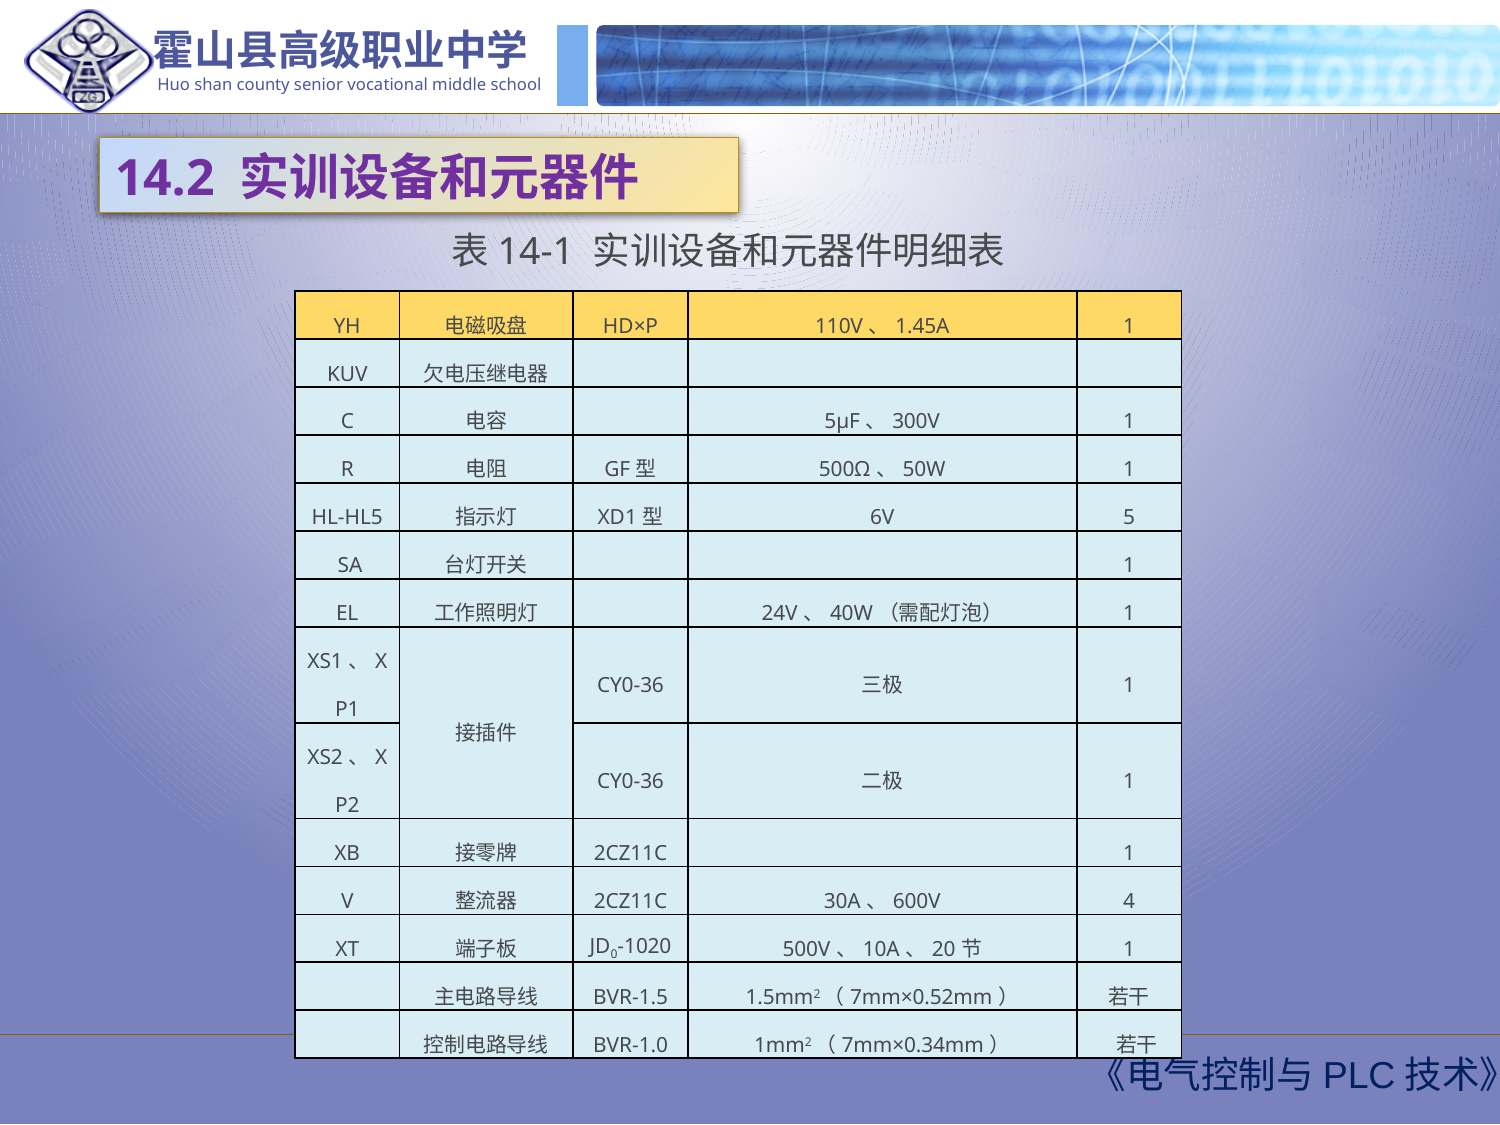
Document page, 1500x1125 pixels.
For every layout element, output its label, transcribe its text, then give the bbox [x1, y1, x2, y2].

table_cell 端子板 [400, 915, 572, 961]
table_cell 1 [1078, 388, 1181, 434]
table_cell CY0-36 [574, 628, 687, 722]
table_cell 1 [1078, 724, 1181, 818]
table_cell 电容 [400, 388, 572, 434]
table_cell 1 [1078, 580, 1181, 626]
table_cell 欠电压继电器 [400, 340, 572, 386]
table_cell [574, 580, 687, 626]
table_cell HL-HL5 [296, 484, 399, 530]
table_cell XS2、XP2 [296, 724, 399, 818]
table_cell 4 [1078, 867, 1181, 914]
table_header 1 [1078, 292, 1181, 338]
table_cell R [296, 436, 399, 482]
table_cell 1mm2（7mm×0.34mm） [689, 1011, 1076, 1057]
table_cell XS1、XP1 [296, 628, 399, 722]
table_cell 30A、600V [689, 867, 1076, 914]
table_cell 控制电路导线 [400, 1011, 572, 1057]
table_cell 2CZ11C [574, 819, 687, 866]
table_cell 500Ω、50W [689, 436, 1076, 482]
table_cell [296, 963, 399, 1009]
table_cell KUV [296, 340, 399, 386]
table_cell 若干 [1078, 1011, 1181, 1057]
table_header YH [296, 292, 399, 338]
table_cell [574, 340, 687, 386]
table_cell CY0-36 [574, 724, 687, 818]
table_cell 1 [1078, 532, 1181, 578]
table_cell 二极 [689, 724, 1076, 818]
table_cell BVR-1.0 [574, 1011, 687, 1057]
table_cell SA [296, 532, 399, 578]
table_cell 1 [1078, 436, 1181, 482]
picture [24, 8, 154, 114]
table_cell [574, 388, 687, 434]
table_cell JD0-1020 [574, 915, 687, 961]
table_cell 24V、40W（需配灯泡） [689, 580, 1076, 626]
table_cell 2CZ11C [574, 867, 687, 914]
picture [596, 24, 1500, 107]
table_cell 1 [1078, 628, 1181, 722]
table_cell V [296, 867, 399, 914]
table_cell 接插件 [400, 628, 572, 818]
table_cell 接零牌 [400, 819, 572, 866]
table_cell 工作照明灯 [400, 580, 572, 626]
table_cell 整流器 [400, 867, 572, 914]
table_cell 5 [1078, 484, 1181, 530]
table_cell GF型 [574, 436, 687, 482]
table_cell [689, 532, 1076, 578]
table_cell 指示灯 [400, 484, 572, 530]
table_header 电磁吸盘 [400, 292, 572, 338]
table_cell XB [296, 819, 399, 866]
table_cell 台灯开关 [400, 532, 572, 578]
table_cell XD1型 [574, 484, 687, 530]
table_cell 若干 [1078, 963, 1181, 1009]
table_cell C [296, 388, 399, 434]
table_cell 1.5mm2（7mm×0.52mm） [689, 963, 1076, 1009]
table_cell BVR-1.5 [574, 963, 687, 1009]
table_cell [1078, 340, 1181, 386]
text_box 14.2 实训设备和元器件 [99, 137, 739, 213]
table_cell EL [296, 580, 399, 626]
table_cell [689, 819, 1076, 866]
table_header HD×P [574, 292, 687, 338]
table_cell [574, 532, 687, 578]
table_cell 1 [1078, 819, 1181, 866]
table_cell [296, 1011, 399, 1057]
table_cell 电阻 [400, 436, 572, 482]
table_cell 500V、10A、20节 [689, 915, 1076, 961]
table_cell [689, 340, 1076, 386]
text_box 表14-1 实训设备和元器件明细表 [436, 219, 1021, 280]
table_cell 主电路导线 [400, 963, 572, 1009]
table_cell 6V [689, 484, 1076, 530]
table_cell XT [296, 915, 399, 961]
table_header 110V、1.45A [689, 292, 1076, 338]
table_cell 5μF、300V [689, 388, 1076, 434]
table_cell 1 [1078, 915, 1181, 961]
table_cell 三极 [689, 628, 1076, 722]
